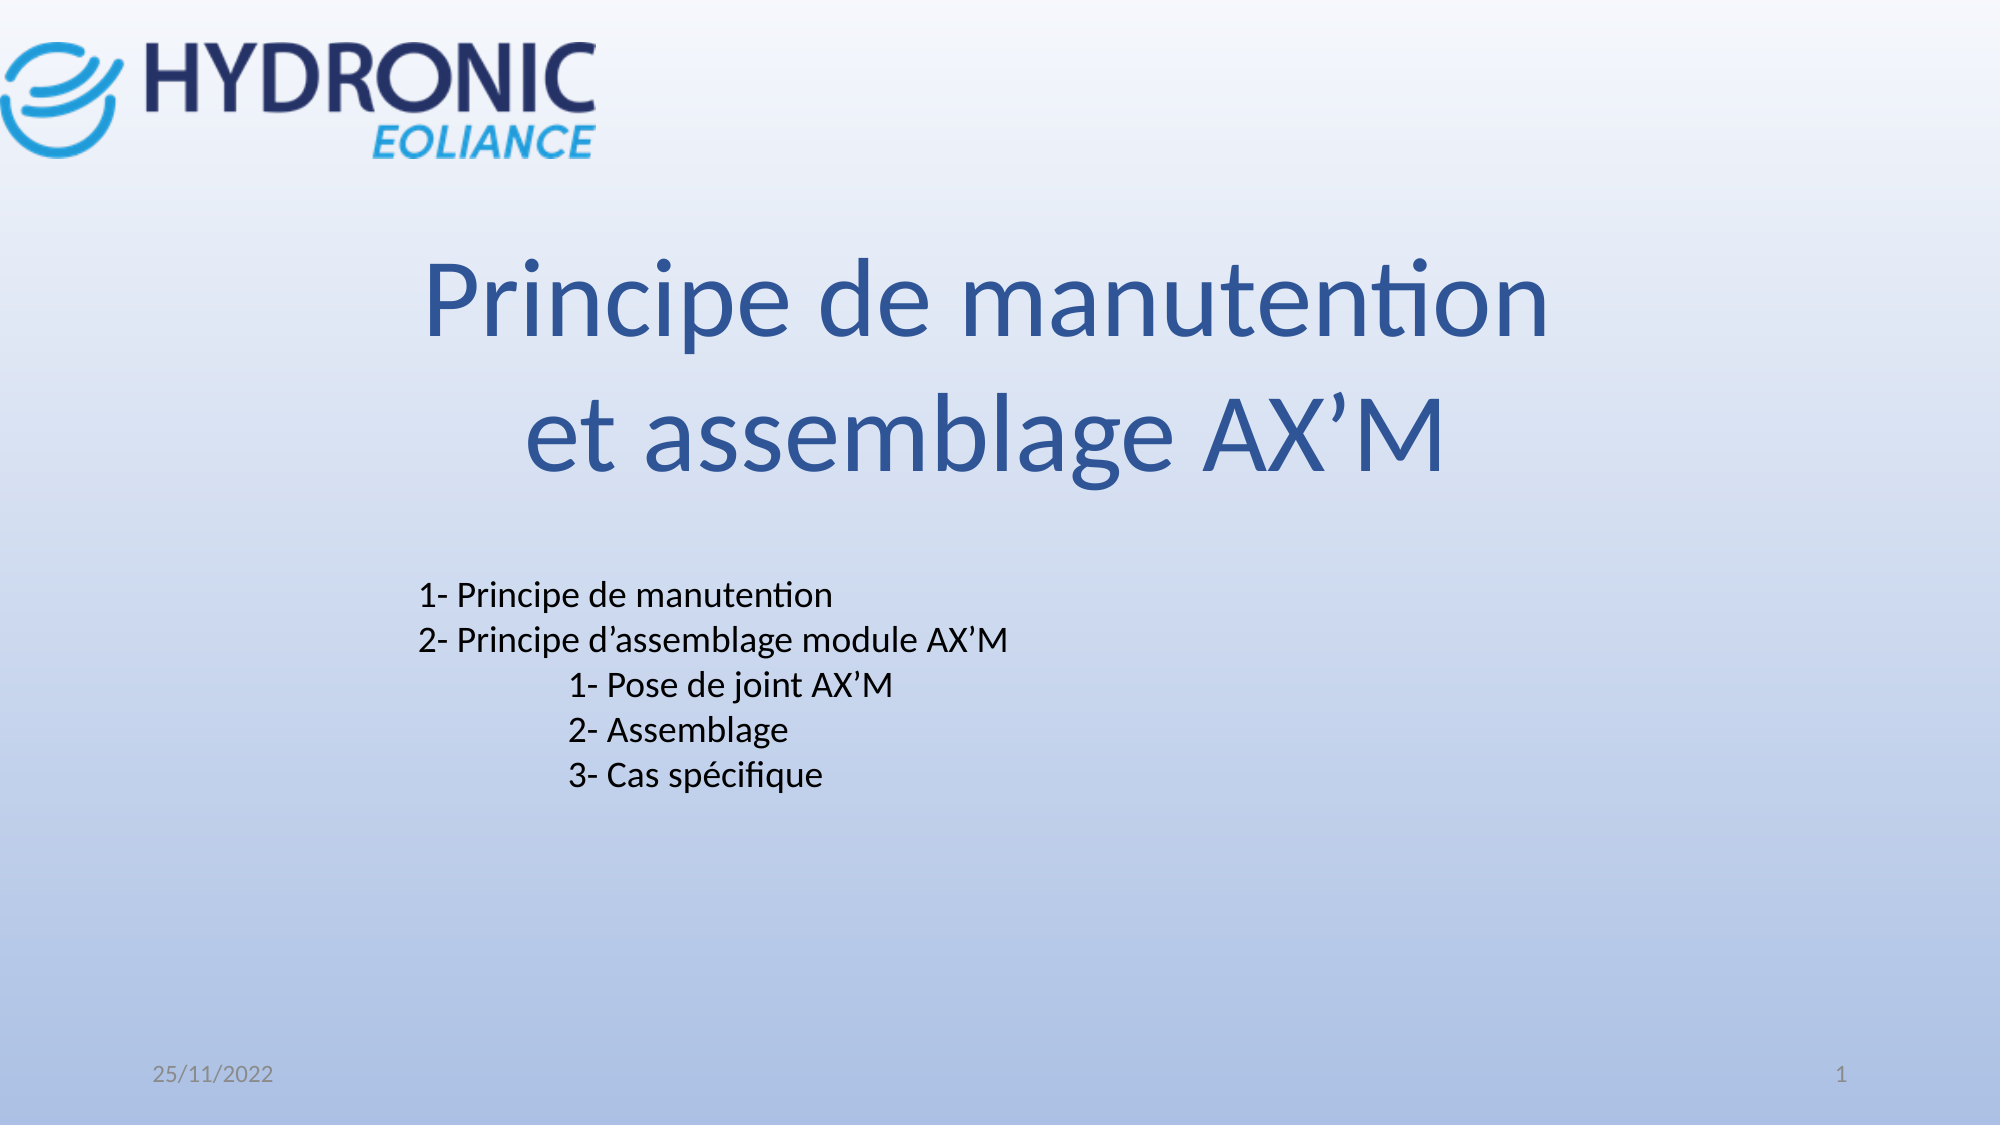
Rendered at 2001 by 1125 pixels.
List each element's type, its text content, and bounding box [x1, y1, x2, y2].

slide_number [137, 1042, 588, 1103]
slide_number 1 [1412, 1042, 1863, 1103]
text_box Principe de manutention et assemblage AX’M [183, 216, 1816, 502]
text_box 1- Principe de manutention 2- Principe d’assemblage module AX’M 1- Pose de joint AX’M 2- Assemblage 3- Cas spécifique [403, 562, 1557, 803]
picture [0, 42, 596, 159]
